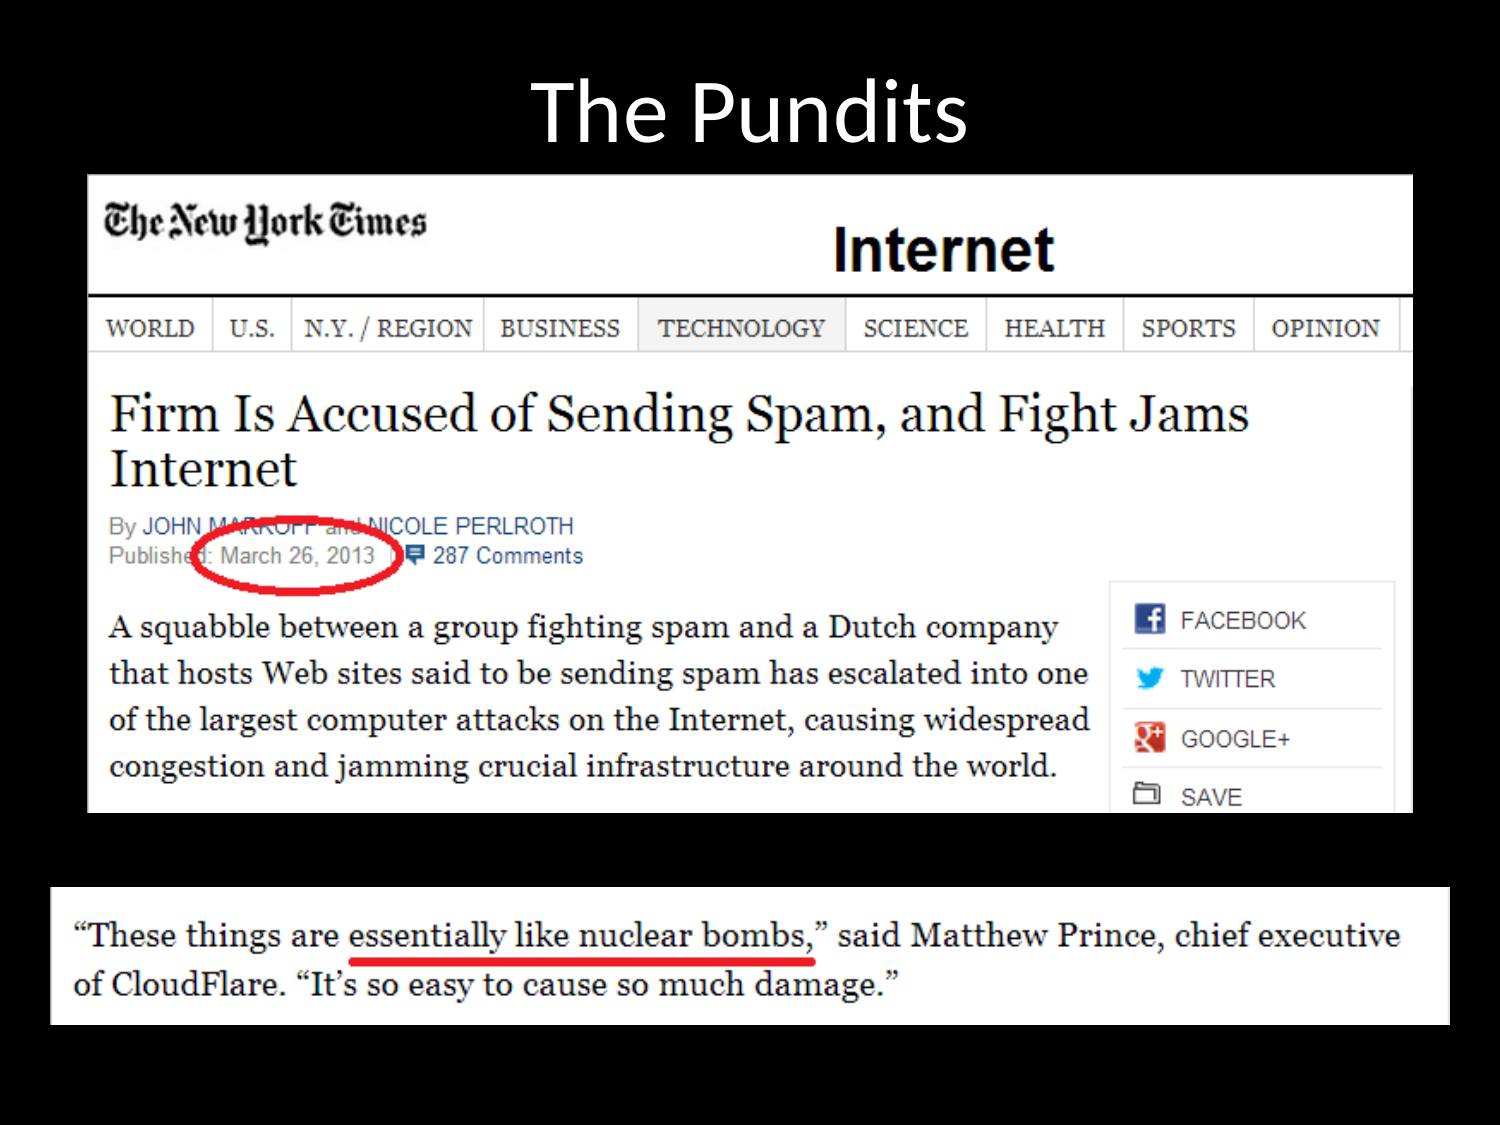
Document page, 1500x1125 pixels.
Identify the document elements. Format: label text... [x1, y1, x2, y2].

picture [50, 887, 1450, 1026]
picture [87, 174, 1413, 813]
title The Pundits [75, 24, 1425, 188]
